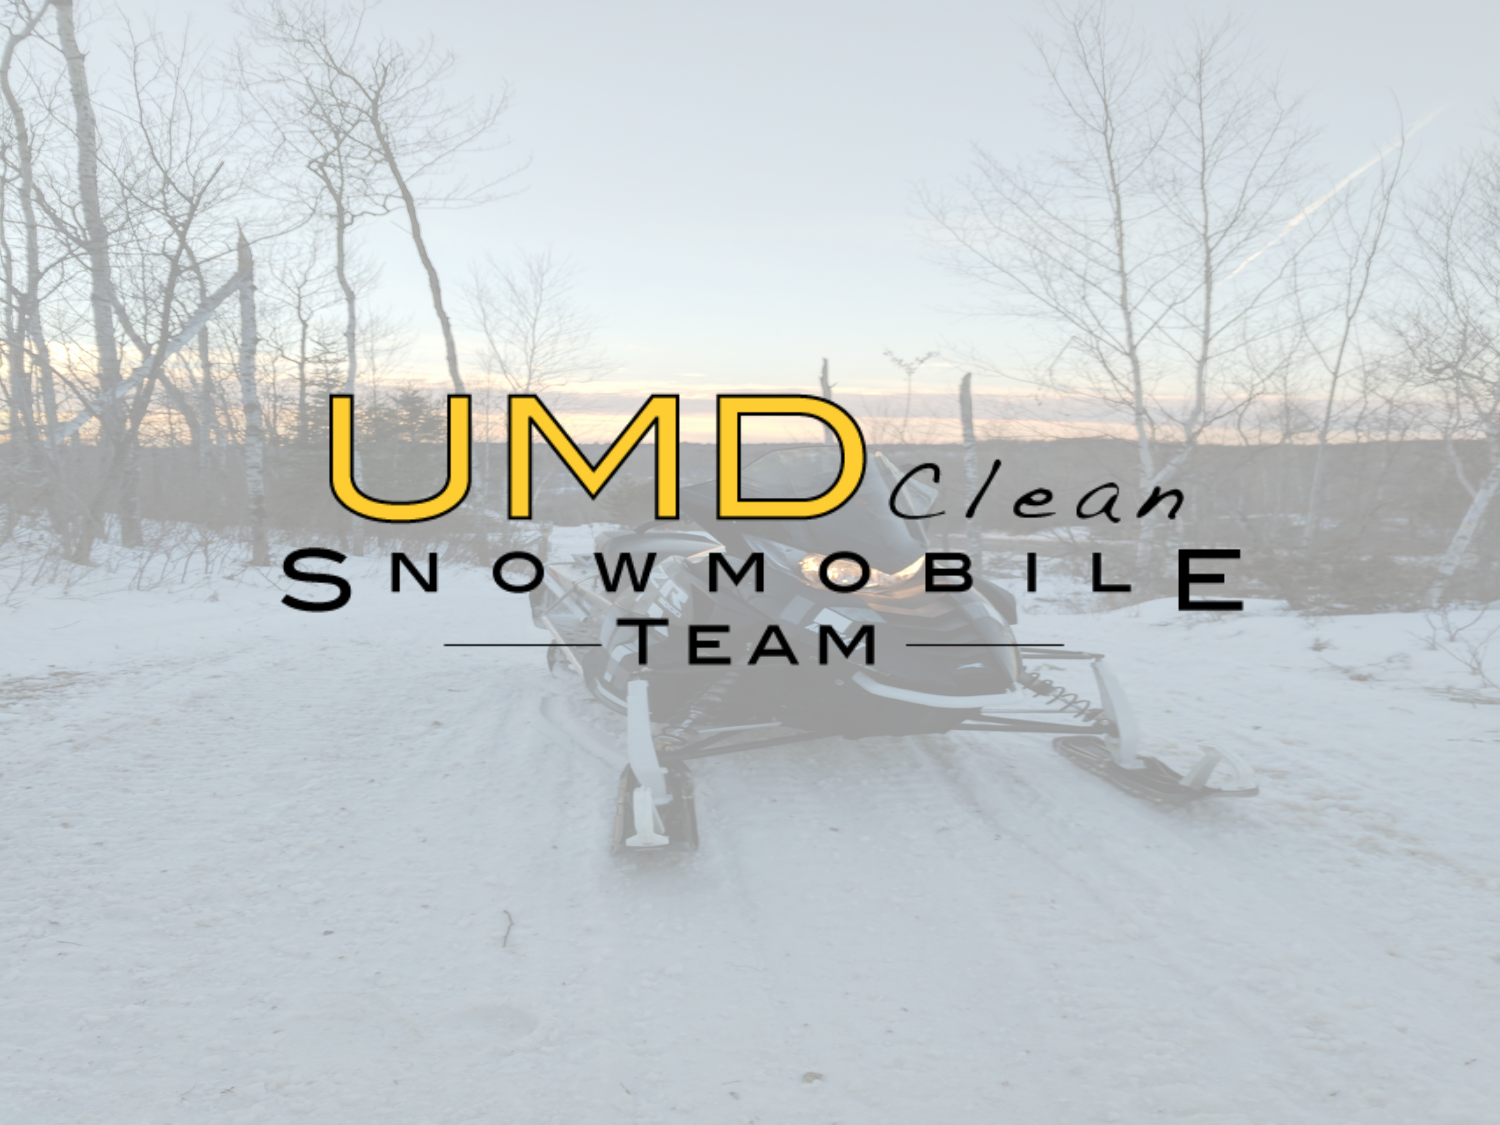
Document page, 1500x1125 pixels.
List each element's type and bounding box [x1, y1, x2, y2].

picture [212, 0, 1288, 1125]
